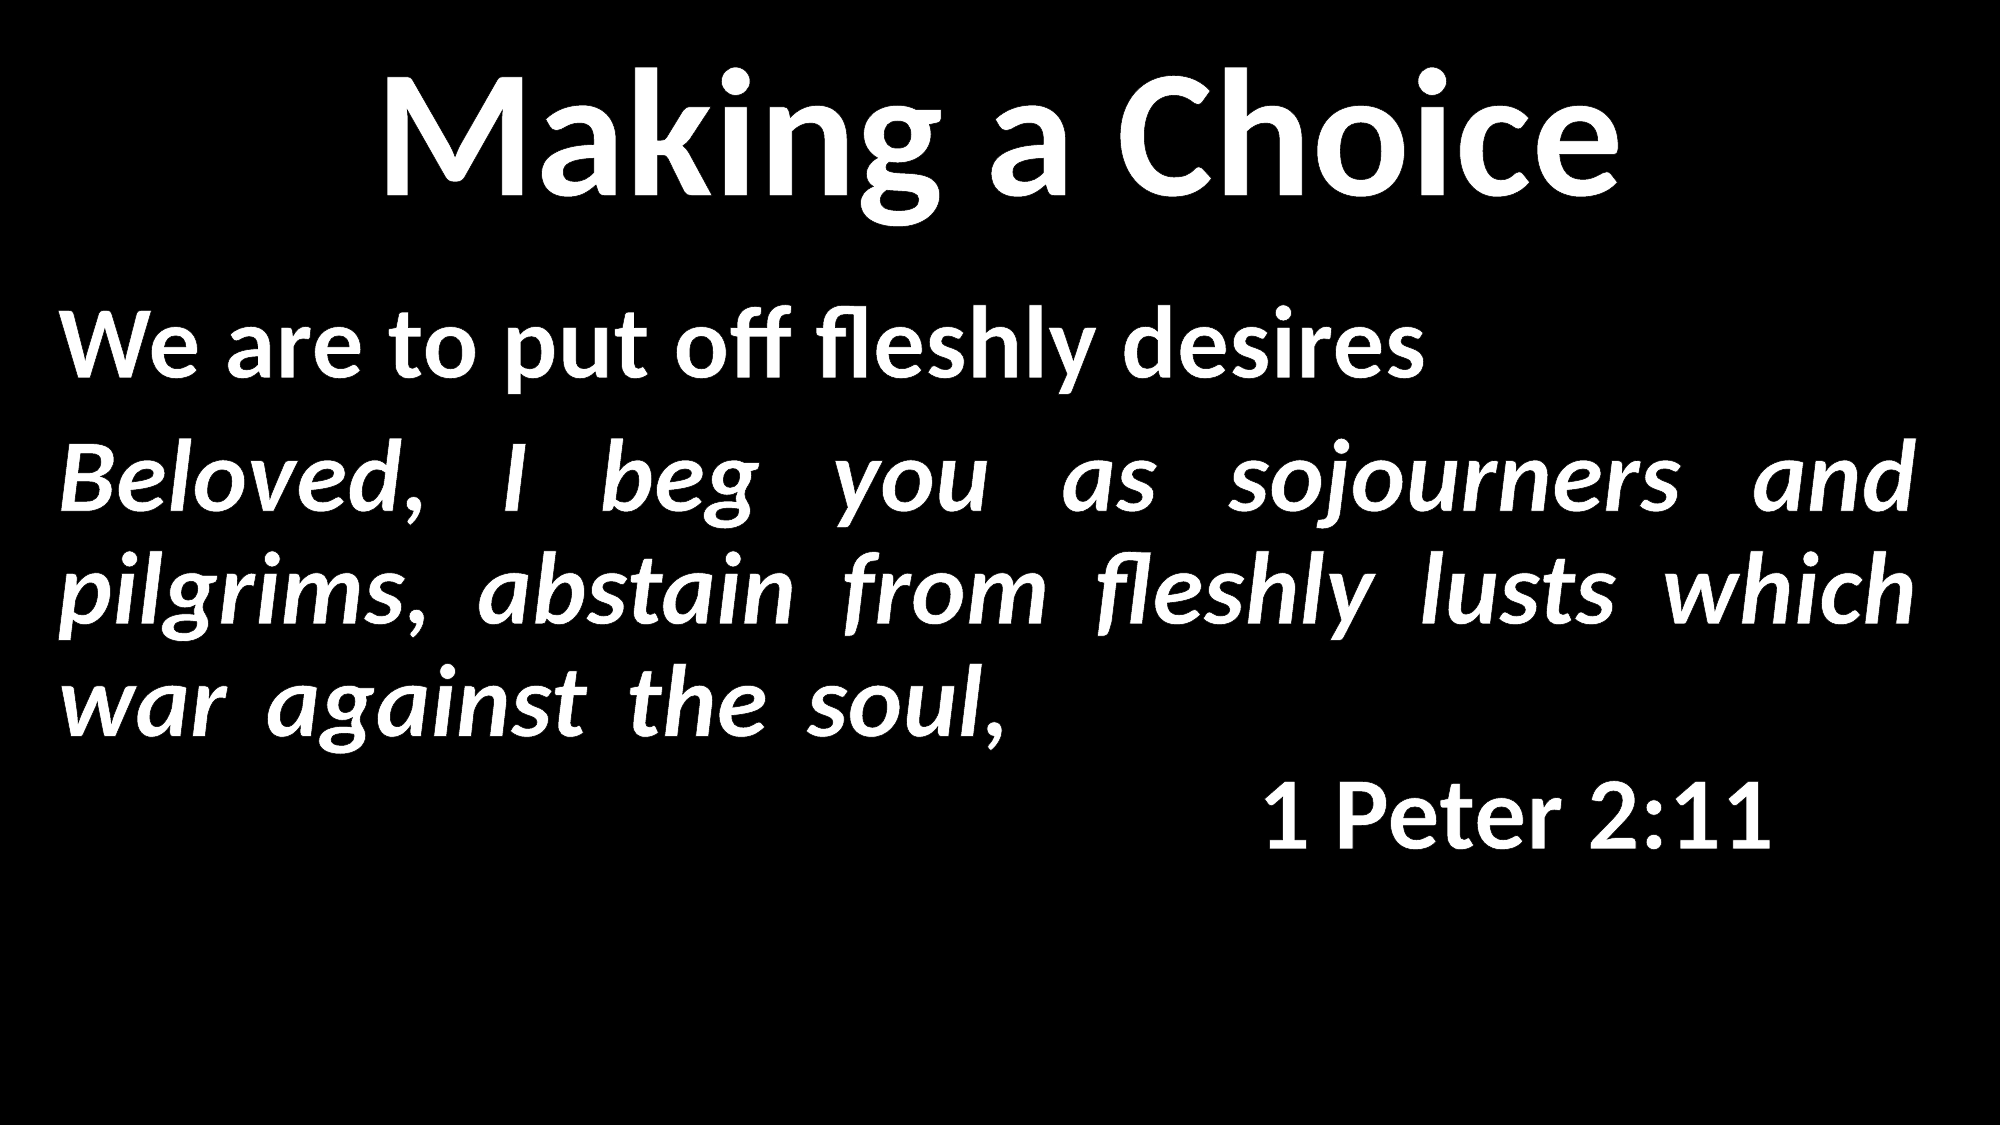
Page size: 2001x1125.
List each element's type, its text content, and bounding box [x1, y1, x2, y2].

list We are to put off fleshly desires Beloved, I beg you as sojourners and pilgrims, abstain from fleshly lusts which war against the soul, 1 Peter 2:11 [42, 280, 1935, 1125]
title Making a Choice [0, 29, 2000, 243]
